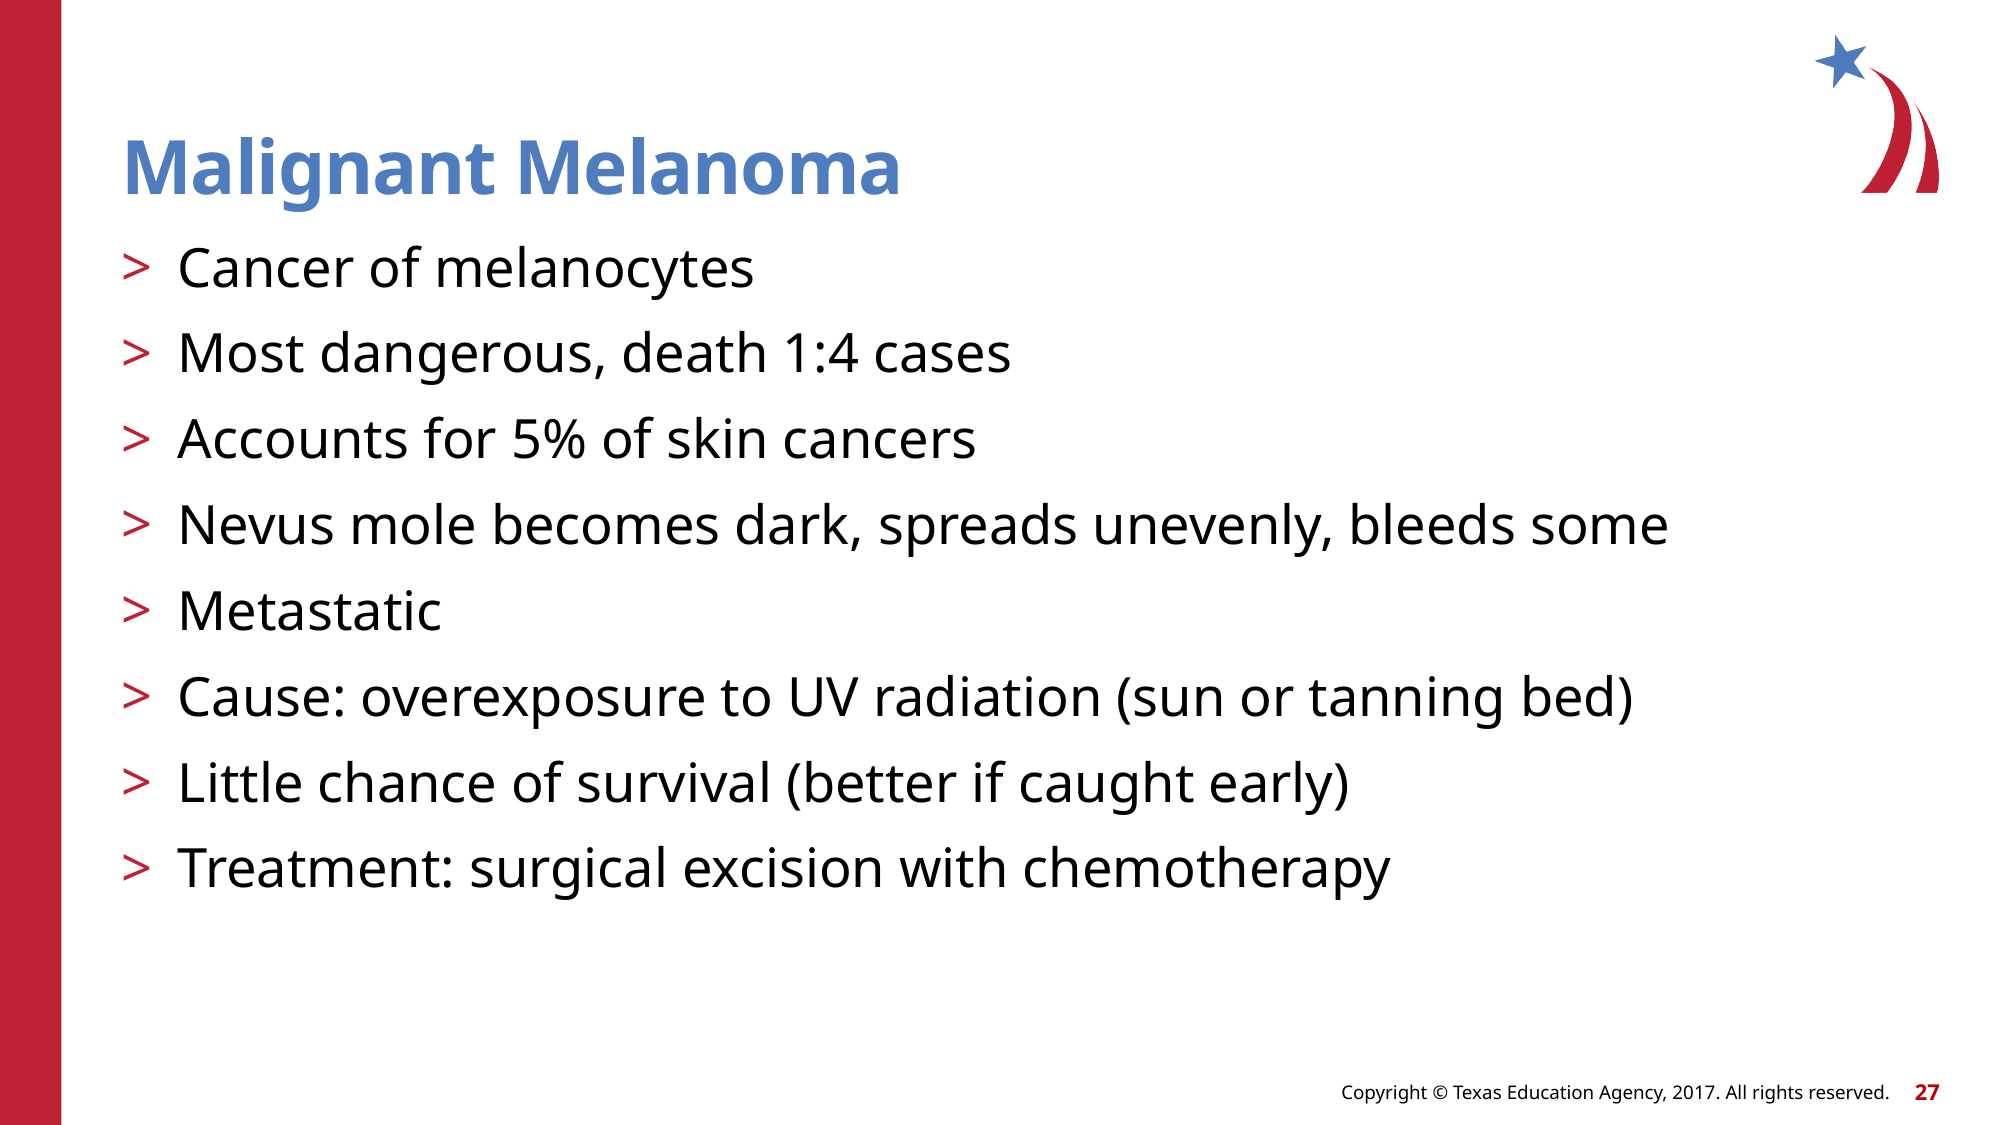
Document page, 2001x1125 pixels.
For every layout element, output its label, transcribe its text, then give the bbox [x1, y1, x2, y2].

list Cancer of melanocytes Most dangerous, death 1:4 cases Accounts for 5% of skin cancers Nevus mole becomes dark, spreads unevenly, bleeds some Metastatic Cause: overexposure to UV radiation (sun or tanning bed) Little chance of survival (better if caught early) Treatment: surgical excision with chemotherapy [121, 233, 1936, 1010]
picture [1814, 34, 1939, 193]
title Malignant Melanoma [121, 66, 1772, 211]
